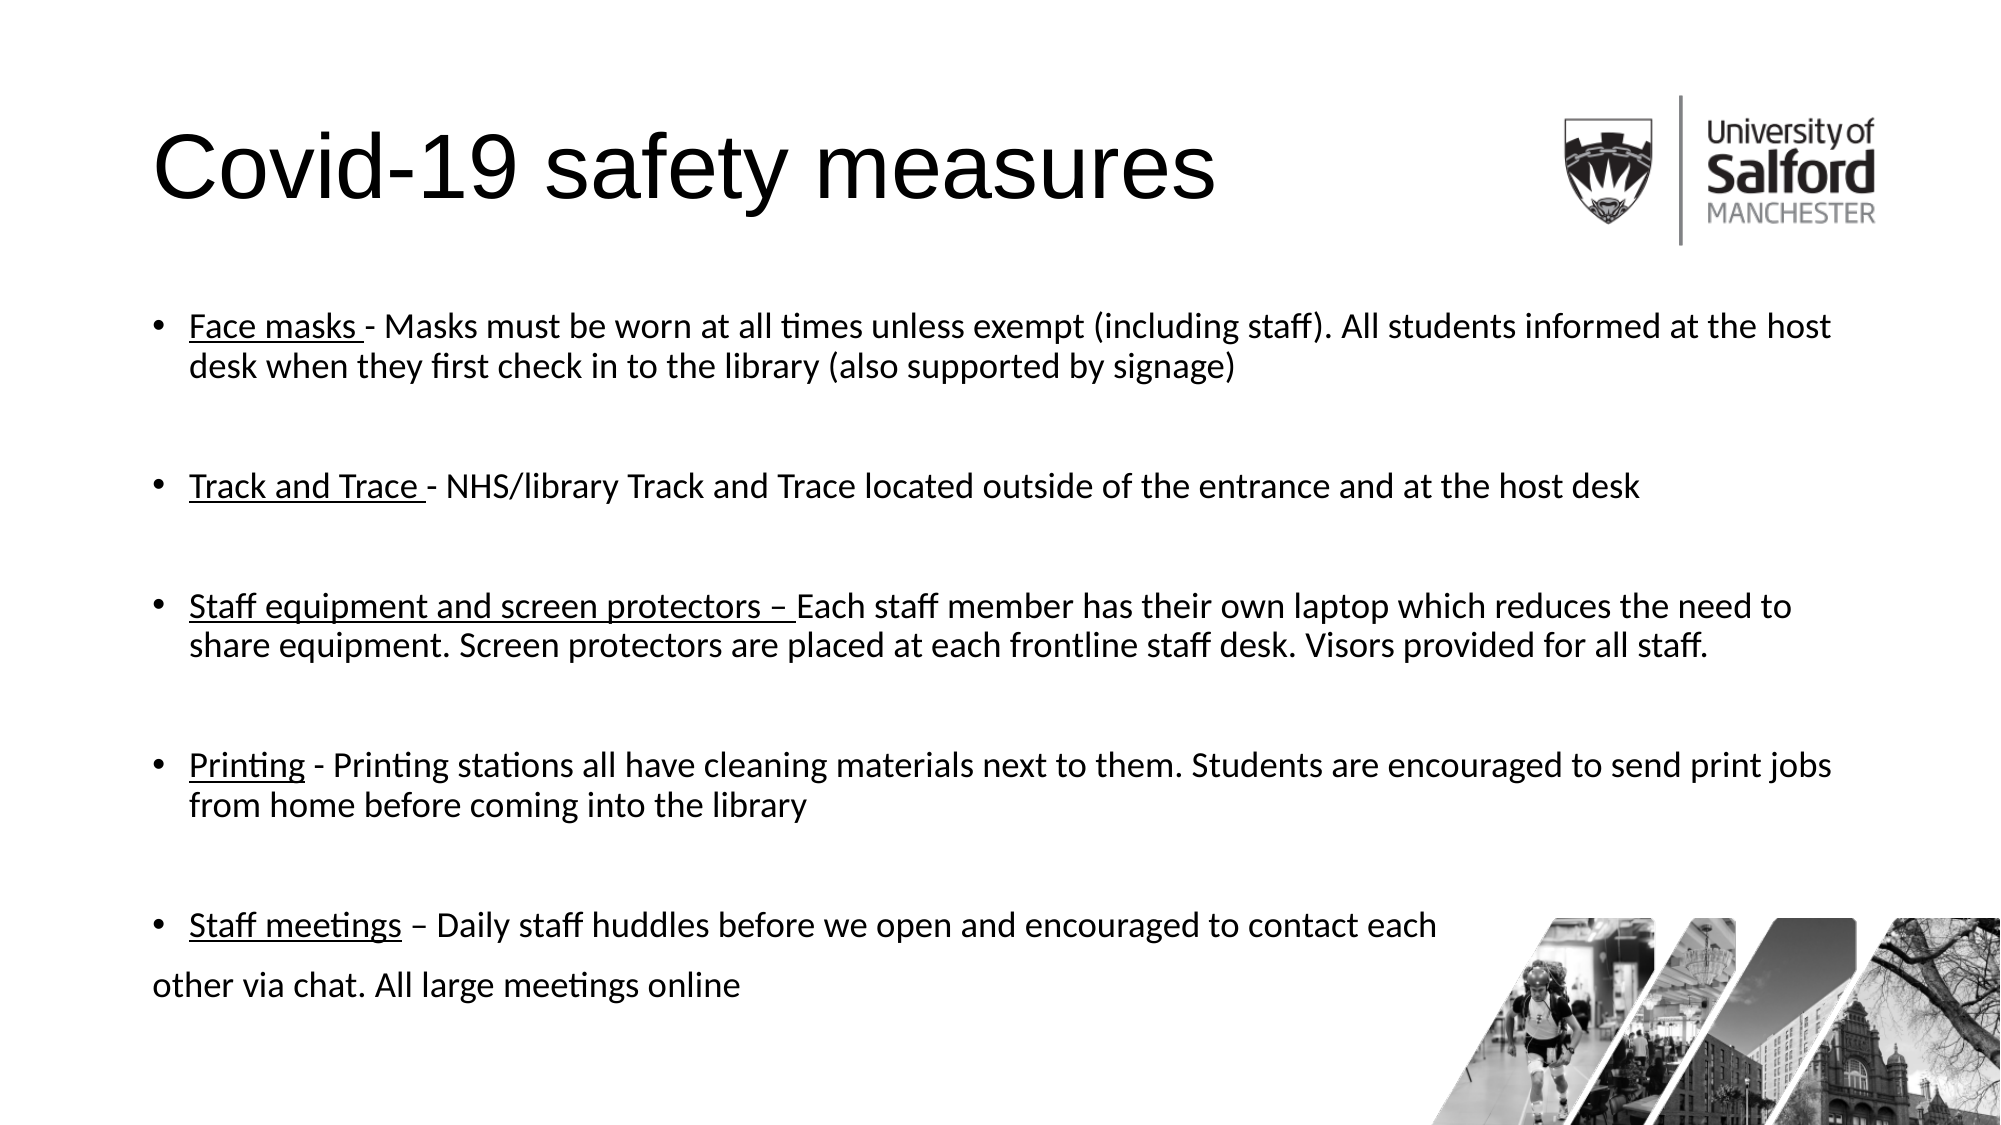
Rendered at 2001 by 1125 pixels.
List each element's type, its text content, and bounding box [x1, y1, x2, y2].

title Covid-19 safety measures [137, 59, 1537, 278]
list Face masks - Masks must be worn at all times unless exempt (including staff). All students informed at the host desk when they first check in to the library (also supported by signage) Track and Trace - NHS/library Track and Trace located outside of the entrance and at the host desk ​ ​Staff equipment and screen protectors – Each staff member has their own laptop which reduces the need to share equipment. Screen protectors are placed at each frontline staff desk. Visors provided for all staff. Printing - Printing stations all have cleaning materials next to them. Students are encouraged to send print jobs from home before coming into the library ​ ​ Staff meetings – Daily staff huddles before we open and encouraged to contact each other via chat. All large meetings online​​ [137, 299, 1863, 1014]
